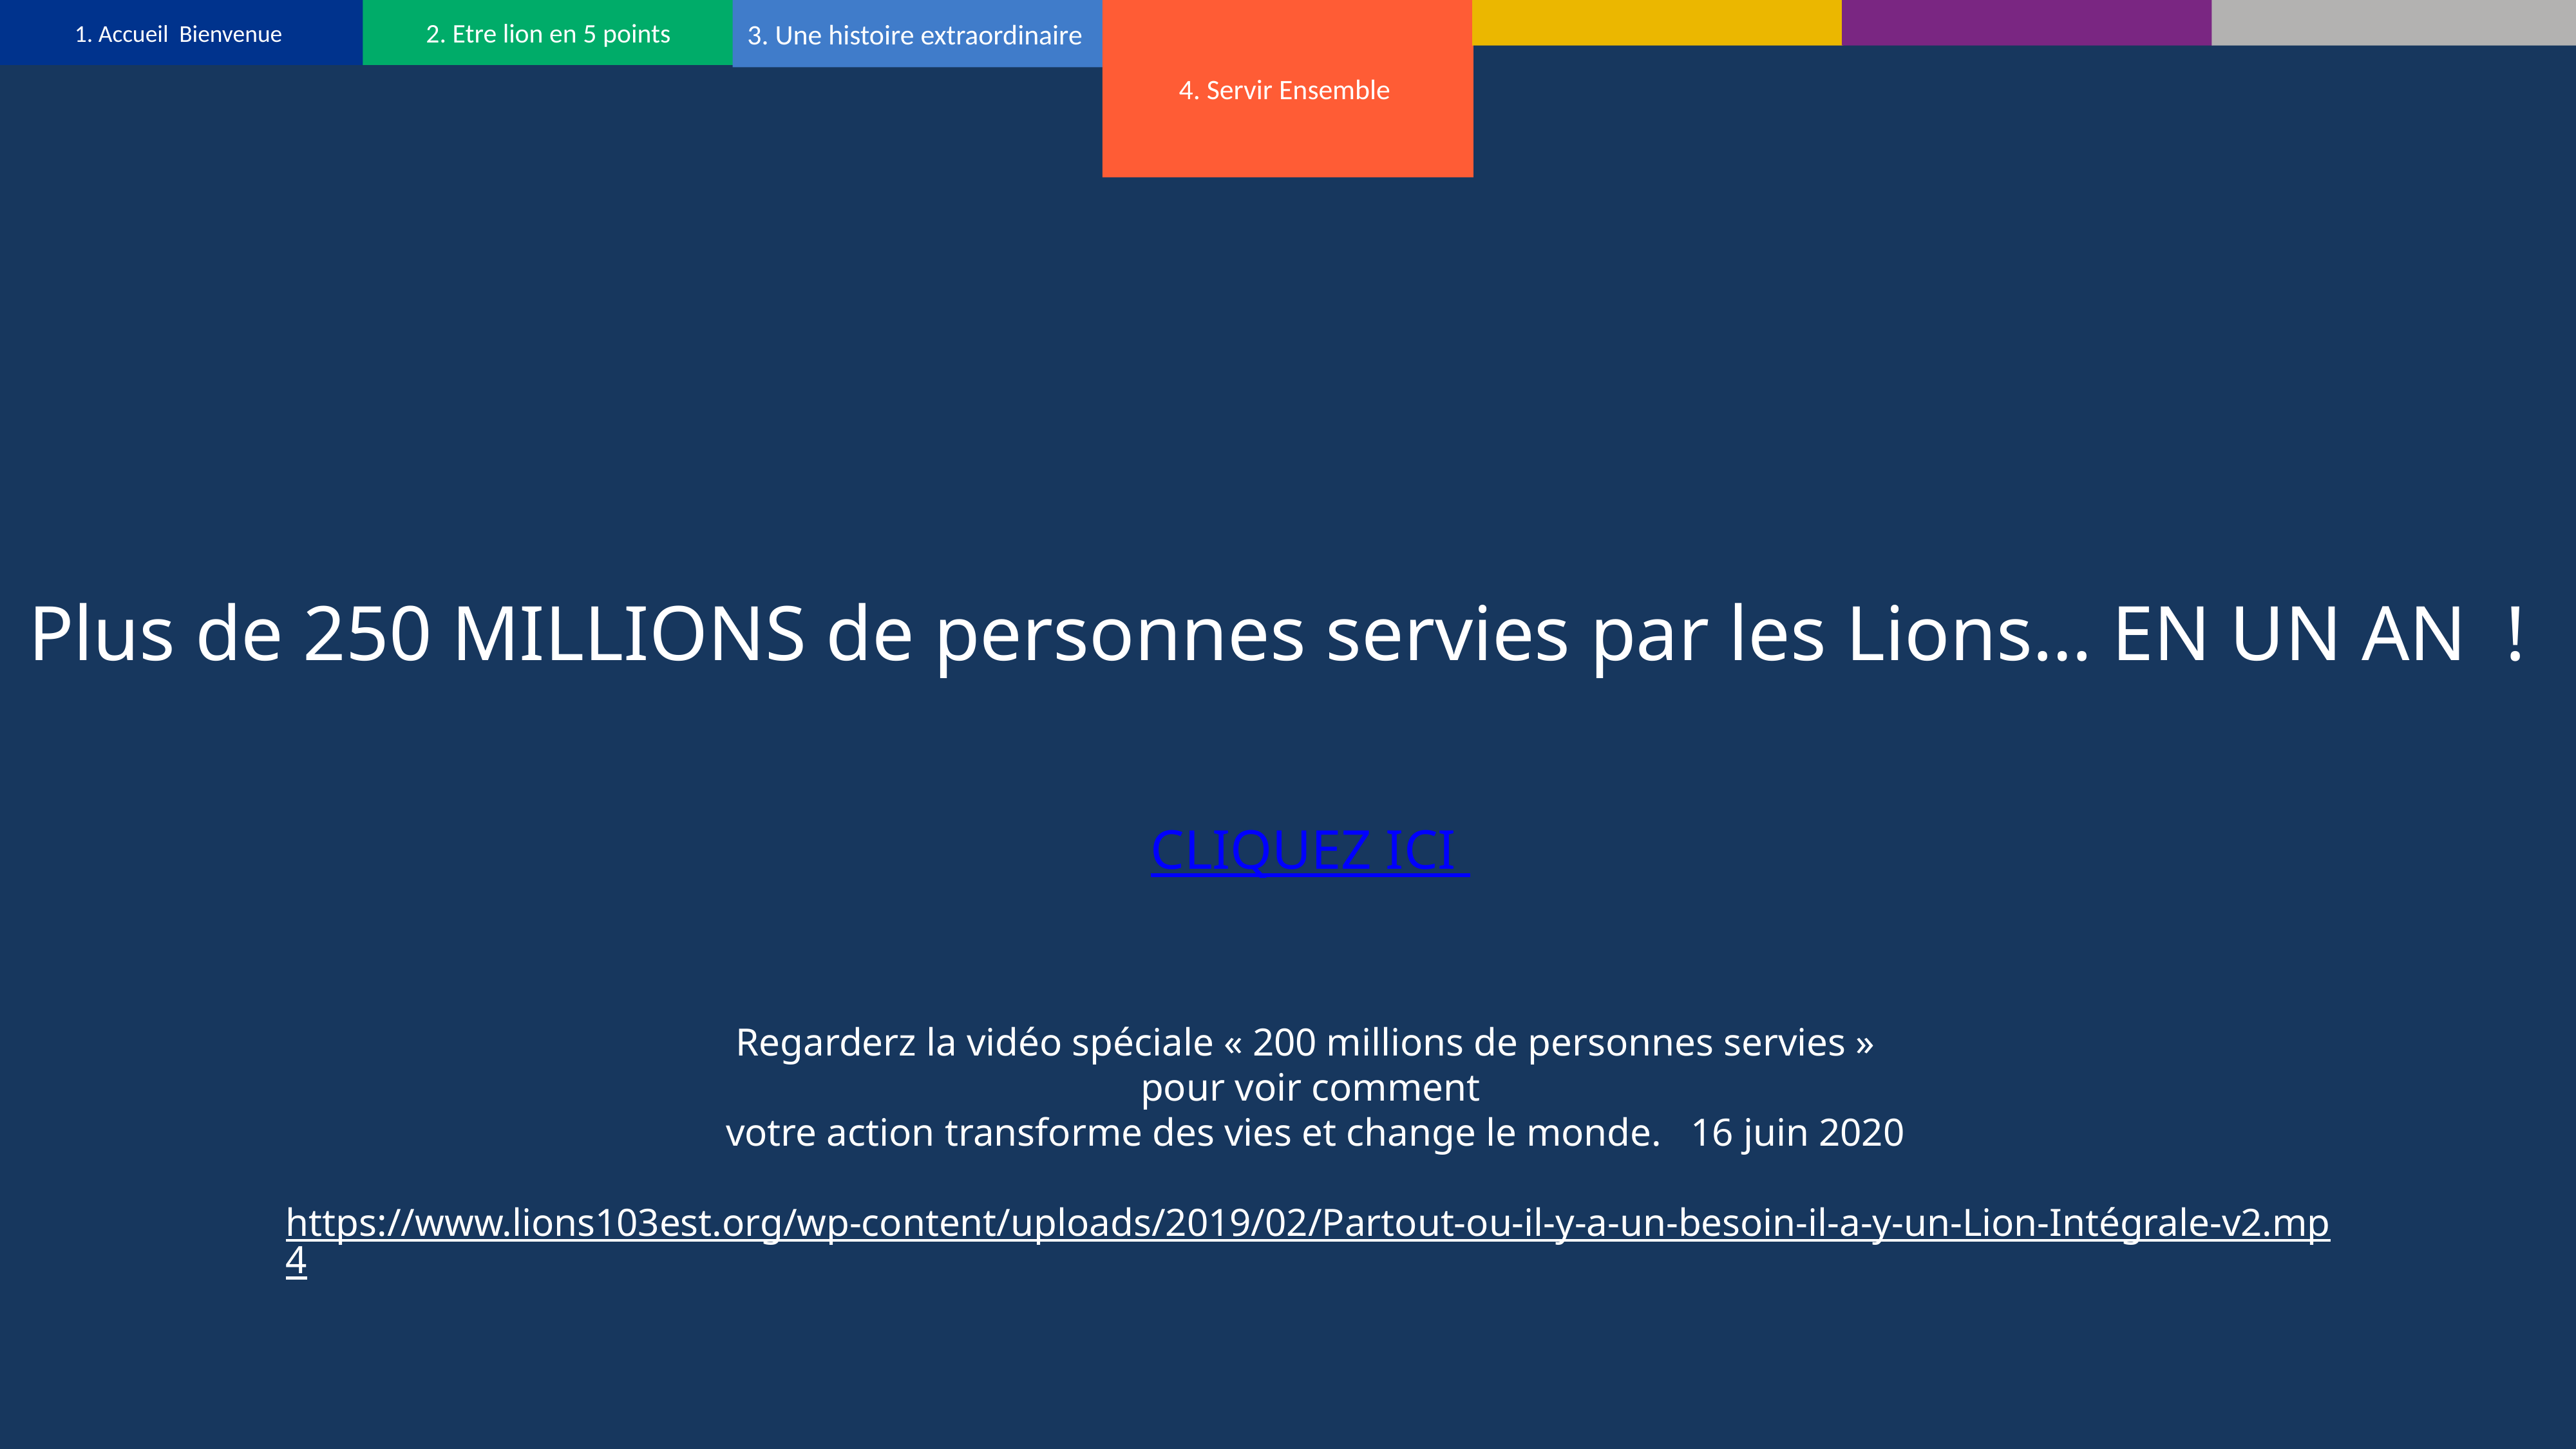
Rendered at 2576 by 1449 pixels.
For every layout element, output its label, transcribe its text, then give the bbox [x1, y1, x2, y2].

text_box CLIQUEZ ICI [1145, 810, 1476, 894]
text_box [0, 0, 2576, 178]
text_box Regarderz la vidéo spéciale « 200 millions de personnes servies » pour voir comment votre action transforme des vies et change le monde. 16 juin 2020 https://www.lions103est.org/wp-content/uploads/2019/02/Partout-ou-il-y-a-un-besoin-il-a-y-un-Lion-Intégrale-v2.mp4 [280, 1012, 2341, 1300]
text_box Plus de 250 MILLIONS de personnes servies par les Lions… EN UN AN ! [23, 580, 2553, 681]
